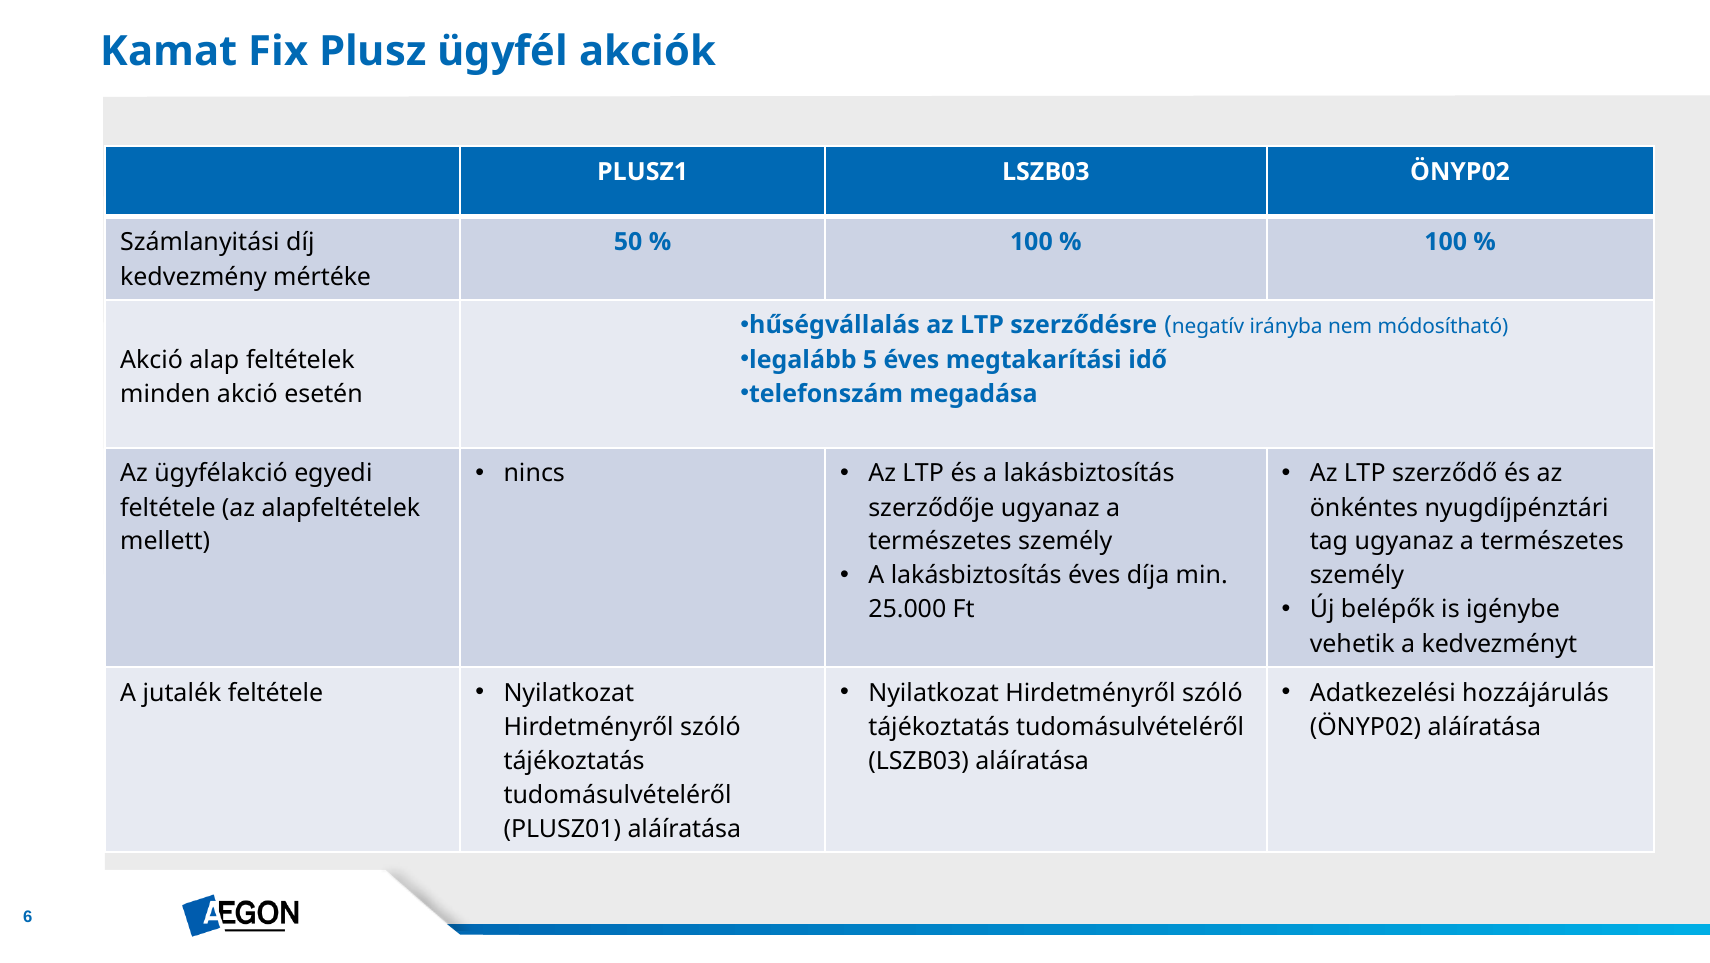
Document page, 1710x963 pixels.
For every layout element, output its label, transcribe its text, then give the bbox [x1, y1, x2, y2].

table_cell Nyilatkozat Hirdetményről szóló tájékoztatás tudomásulvételéről (LSZB03) aláíratása [826, 668, 1266, 851]
title Kamat Fix Plusz ügyfél akciók [85, 0, 1618, 97]
table_cell nincs [461, 449, 824, 666]
table_cell hűségvállalás az LTP szerződésre (negatív irányba nem módosítható) legalább 5 éves megtakarítási idő telefonszám megadása [461, 301, 1653, 447]
table_cell A jutalék feltétele [106, 668, 459, 851]
picture [375, 853, 495, 963]
picture [178, 892, 303, 940]
table_cell Nyilatkozat Hirdetményről szóló tájékoztatás tudomásulvételéről (PLUSZ01) aláíratása [461, 668, 824, 851]
table_header [106, 147, 459, 214]
table_cell 50 % [461, 219, 824, 299]
table_cell Az ügyfélakció egyedi feltétele (az alapfeltételek mellett) [106, 449, 459, 666]
table_cell 100 % [1268, 219, 1653, 299]
table_cell Az LTP és a lakásbiztosítás szerződője ugyanaz a természetes személy A lakásbiztosítás éves díja min. 25.000 Ft [826, 449, 1266, 666]
table_header LSZB03 [826, 147, 1266, 214]
table_cell Akció alap feltételek minden akció esetén [106, 301, 459, 447]
table_header PLUSZ1 [461, 147, 824, 214]
table_cell Adatkezelési hozzájárulás (ÖNYP02) aláíratása [1268, 668, 1653, 851]
table_header ÖNYP02 [1268, 147, 1653, 214]
table_cell 100 % [826, 219, 1266, 299]
table_cell Az LTP szerződő és az önkéntes nyugdíjpénztári tag ugyanaz a természetes személy Új belépők is igénybe vehetik a kedvezményt [1268, 449, 1653, 666]
table_cell Számlanyitási díj kedvezmény mértéke [106, 219, 459, 299]
